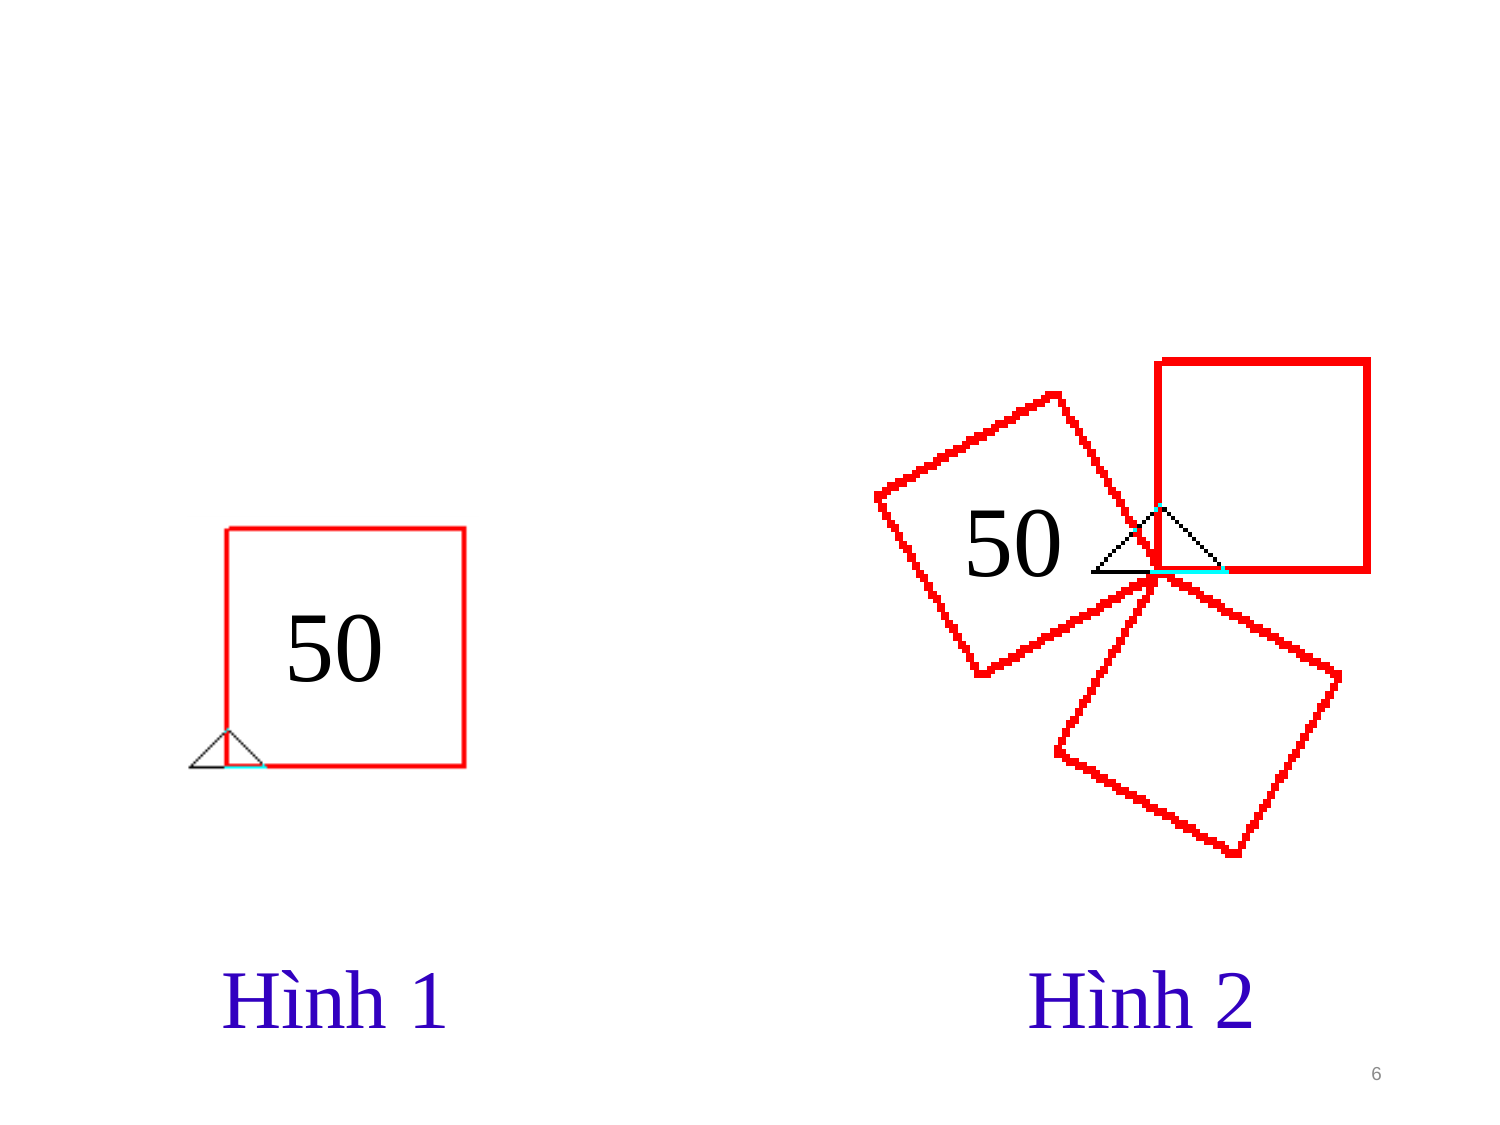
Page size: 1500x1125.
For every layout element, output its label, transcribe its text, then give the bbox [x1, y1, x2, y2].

text_box Hình 2 [1012, 937, 1288, 1053]
text_box Hình 1 [206, 937, 482, 1053]
slide_number 6 [1059, 1042, 1397, 1103]
picture [187, 515, 479, 774]
picture [862, 316, 1397, 900]
